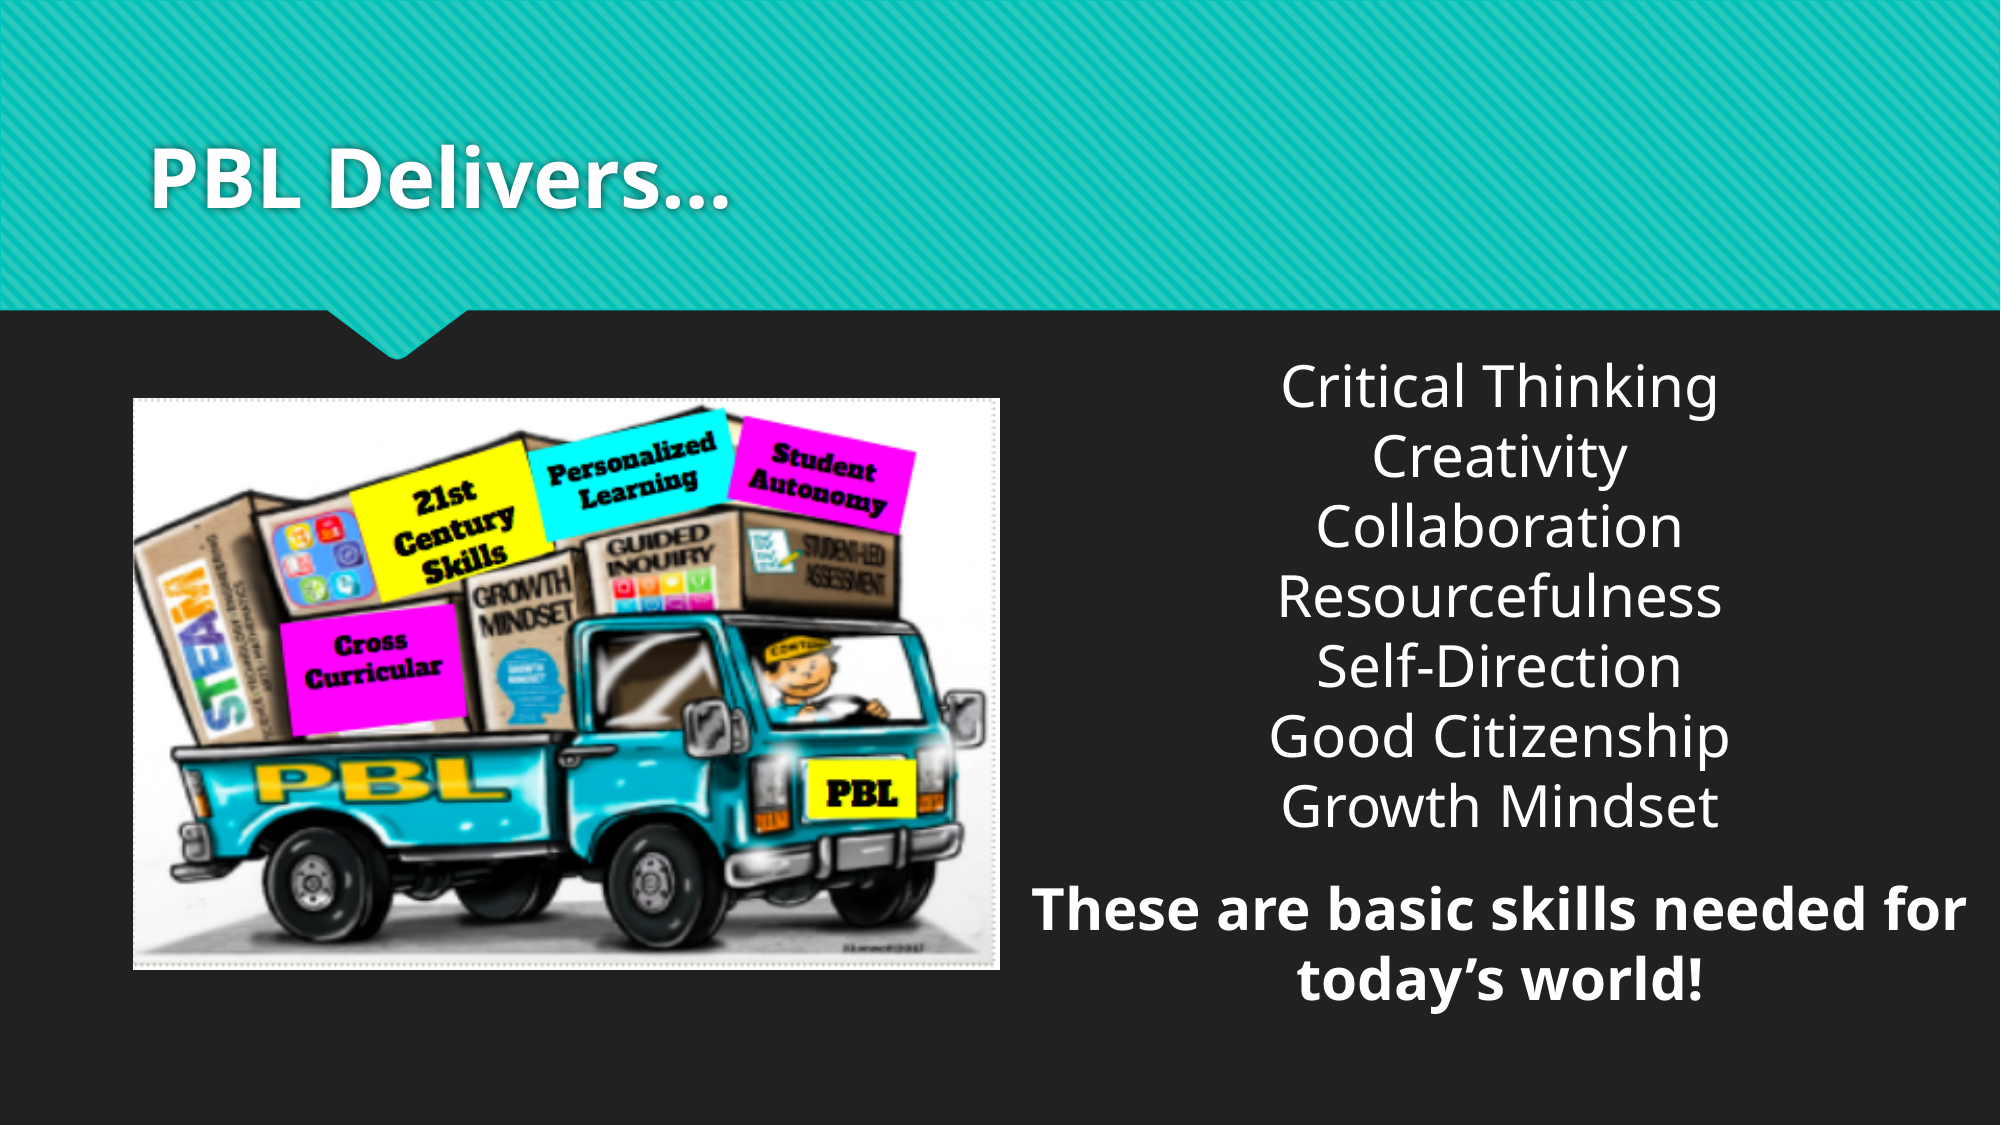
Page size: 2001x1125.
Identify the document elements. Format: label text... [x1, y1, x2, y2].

title PBL Delivers… [132, 73, 1868, 233]
text_box Critical Thinking Creativity Collaboration Resourcefulness Self-Direction Good Citizenship Growth Mindset These are basic skills needed for today’s world! [999, 341, 2000, 1020]
picture [133, 398, 1001, 970]
